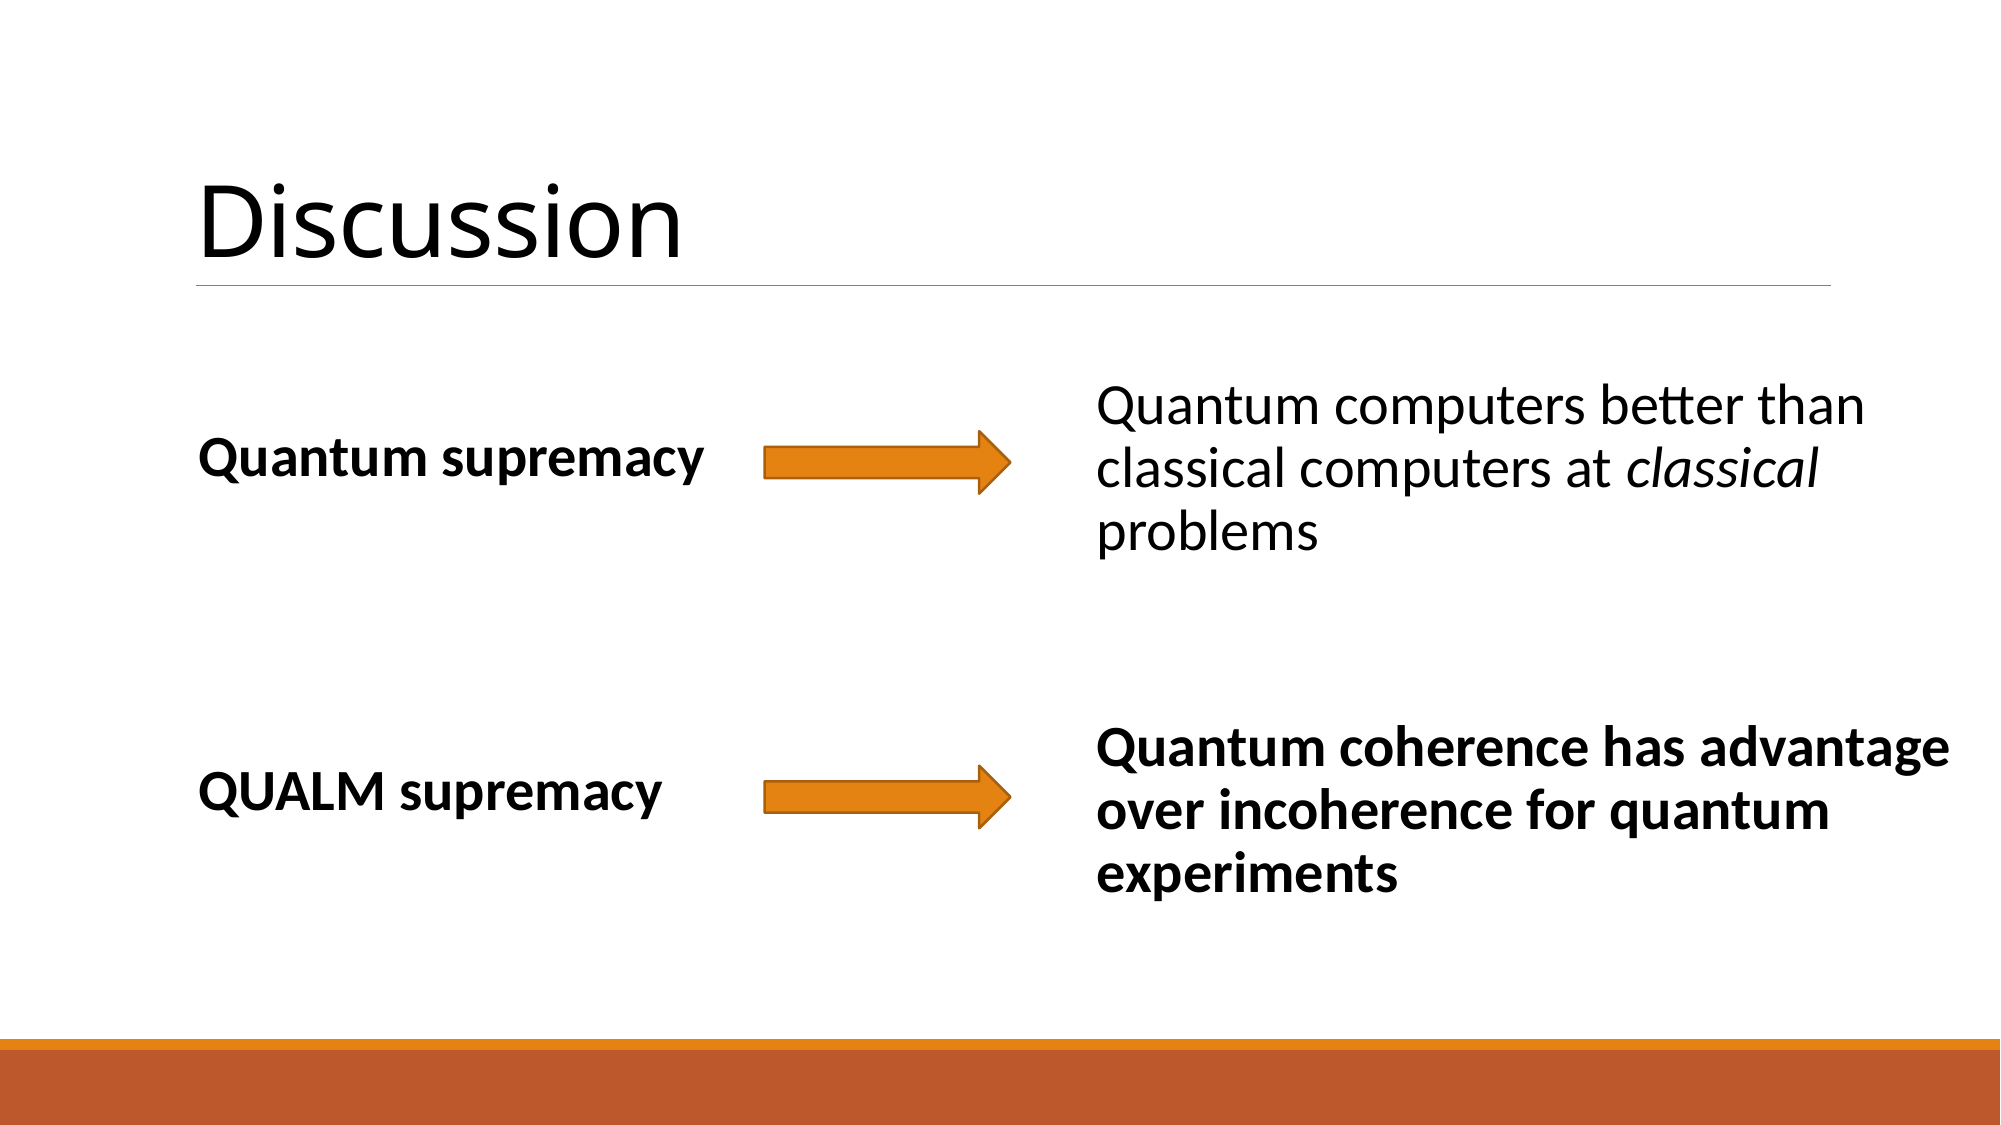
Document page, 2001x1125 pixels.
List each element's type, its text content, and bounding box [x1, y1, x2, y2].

text_box Quantum computers better than classical computers at classical problems [1096, 366, 1953, 605]
text_box QUALM supremacy [198, 752, 765, 871]
title Discussion [180, 47, 1830, 285]
text_box Quantum coherence has advantage over incoherence for quantum experiments [1096, 708, 1981, 947]
text_box [763, 430, 1012, 495]
text_box Quantum supremacy [198, 419, 765, 538]
text_box [763, 764, 1012, 830]
